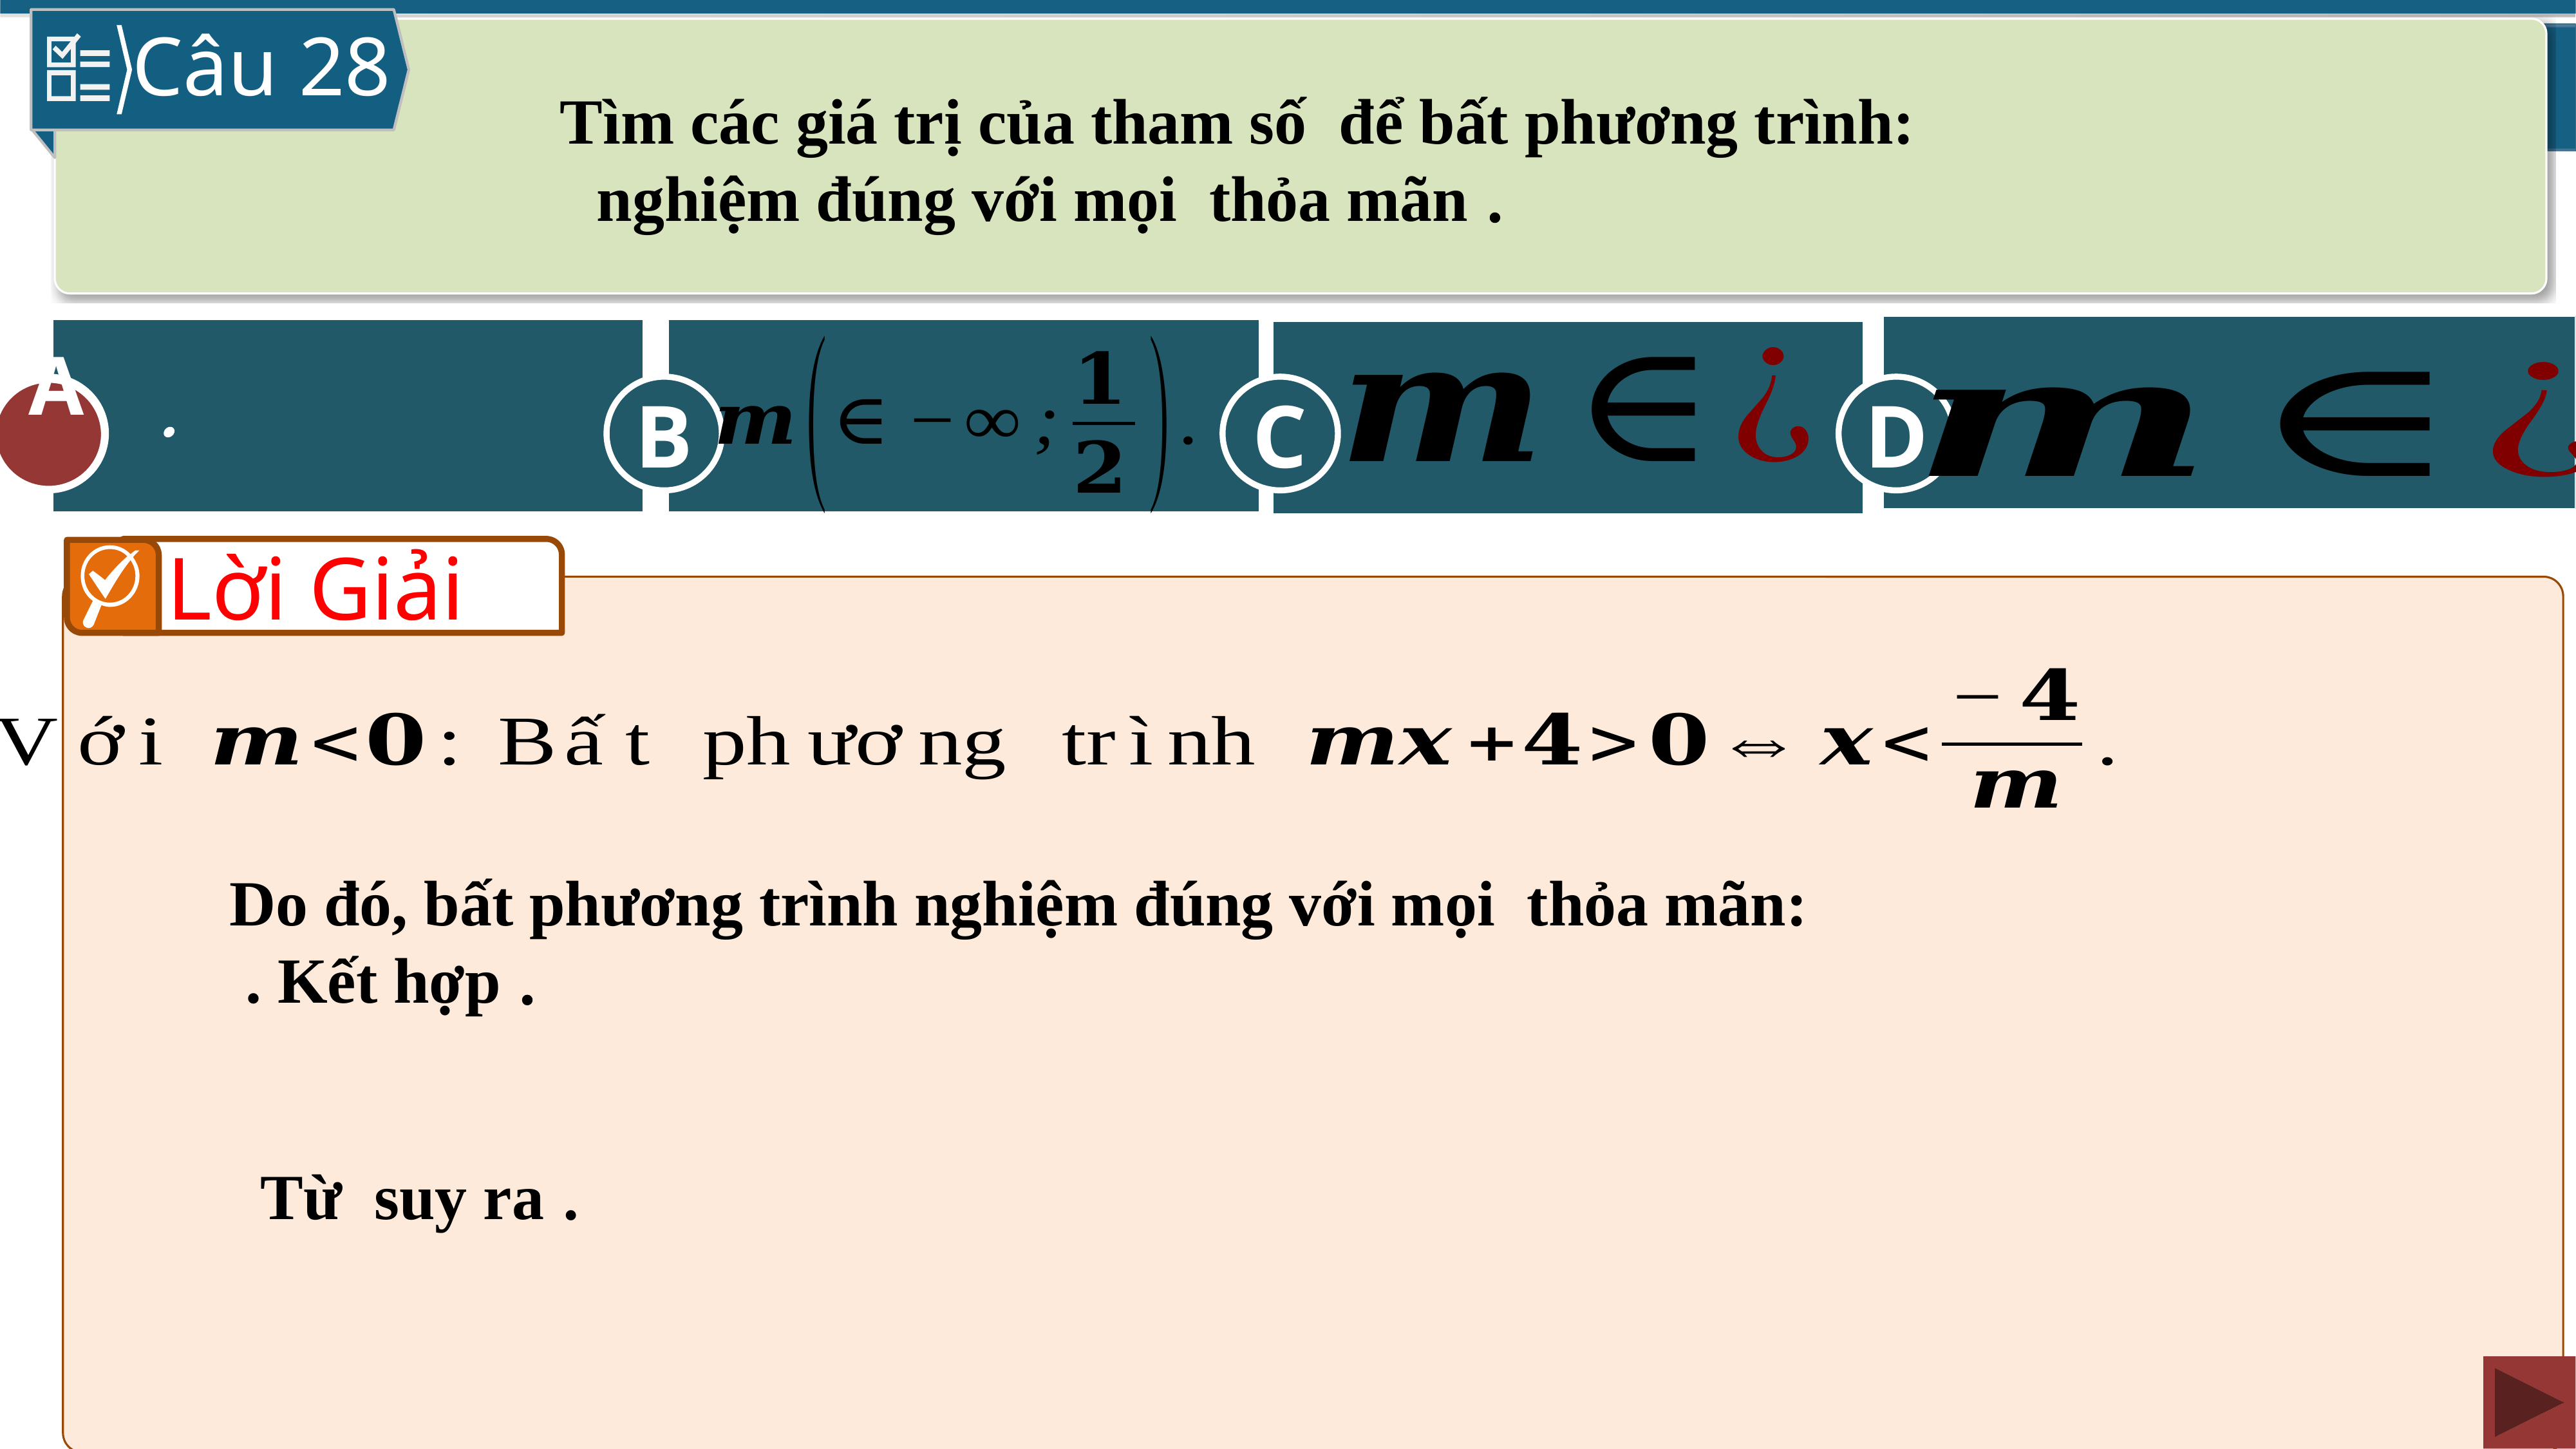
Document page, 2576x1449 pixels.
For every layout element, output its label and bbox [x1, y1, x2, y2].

text_box [0, 316, 2576, 518]
text_box [2568, 1355, 2576, 1449]
text_box [62, 529, 2564, 1449]
text_box [30, 9, 2547, 313]
